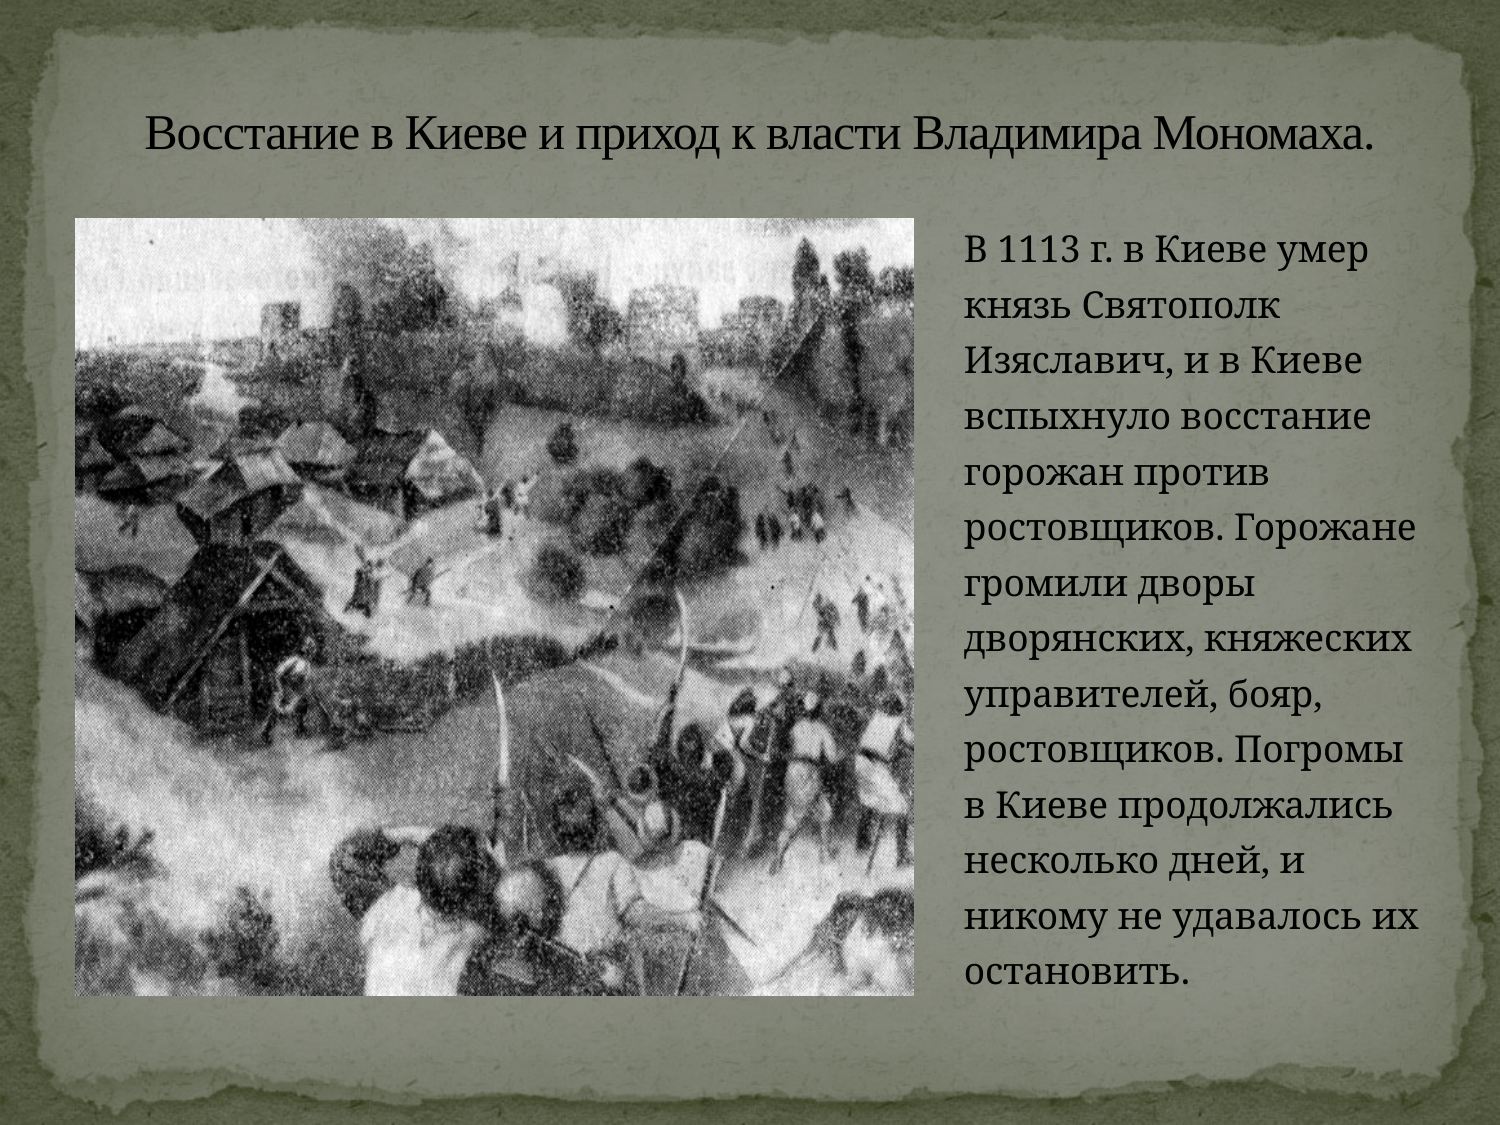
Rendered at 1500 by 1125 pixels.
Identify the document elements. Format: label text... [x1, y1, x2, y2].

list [76, 220, 914, 996]
title Восстание в Киеве и приход к власти Владимира Мономаха. [81, 74, 1438, 176]
list В 1113 г. в Киеве умер князь Святополк Изяславич, и в Киеве вспыхнуло восстание горожан против ростовщиков. Горожане громили дворы дворянских, княжеских управителей, бояр, ростовщиков. Погромы в Киеве продолжались несколько дней, и никому не удавалось их остановить. [949, 199, 1438, 1008]
